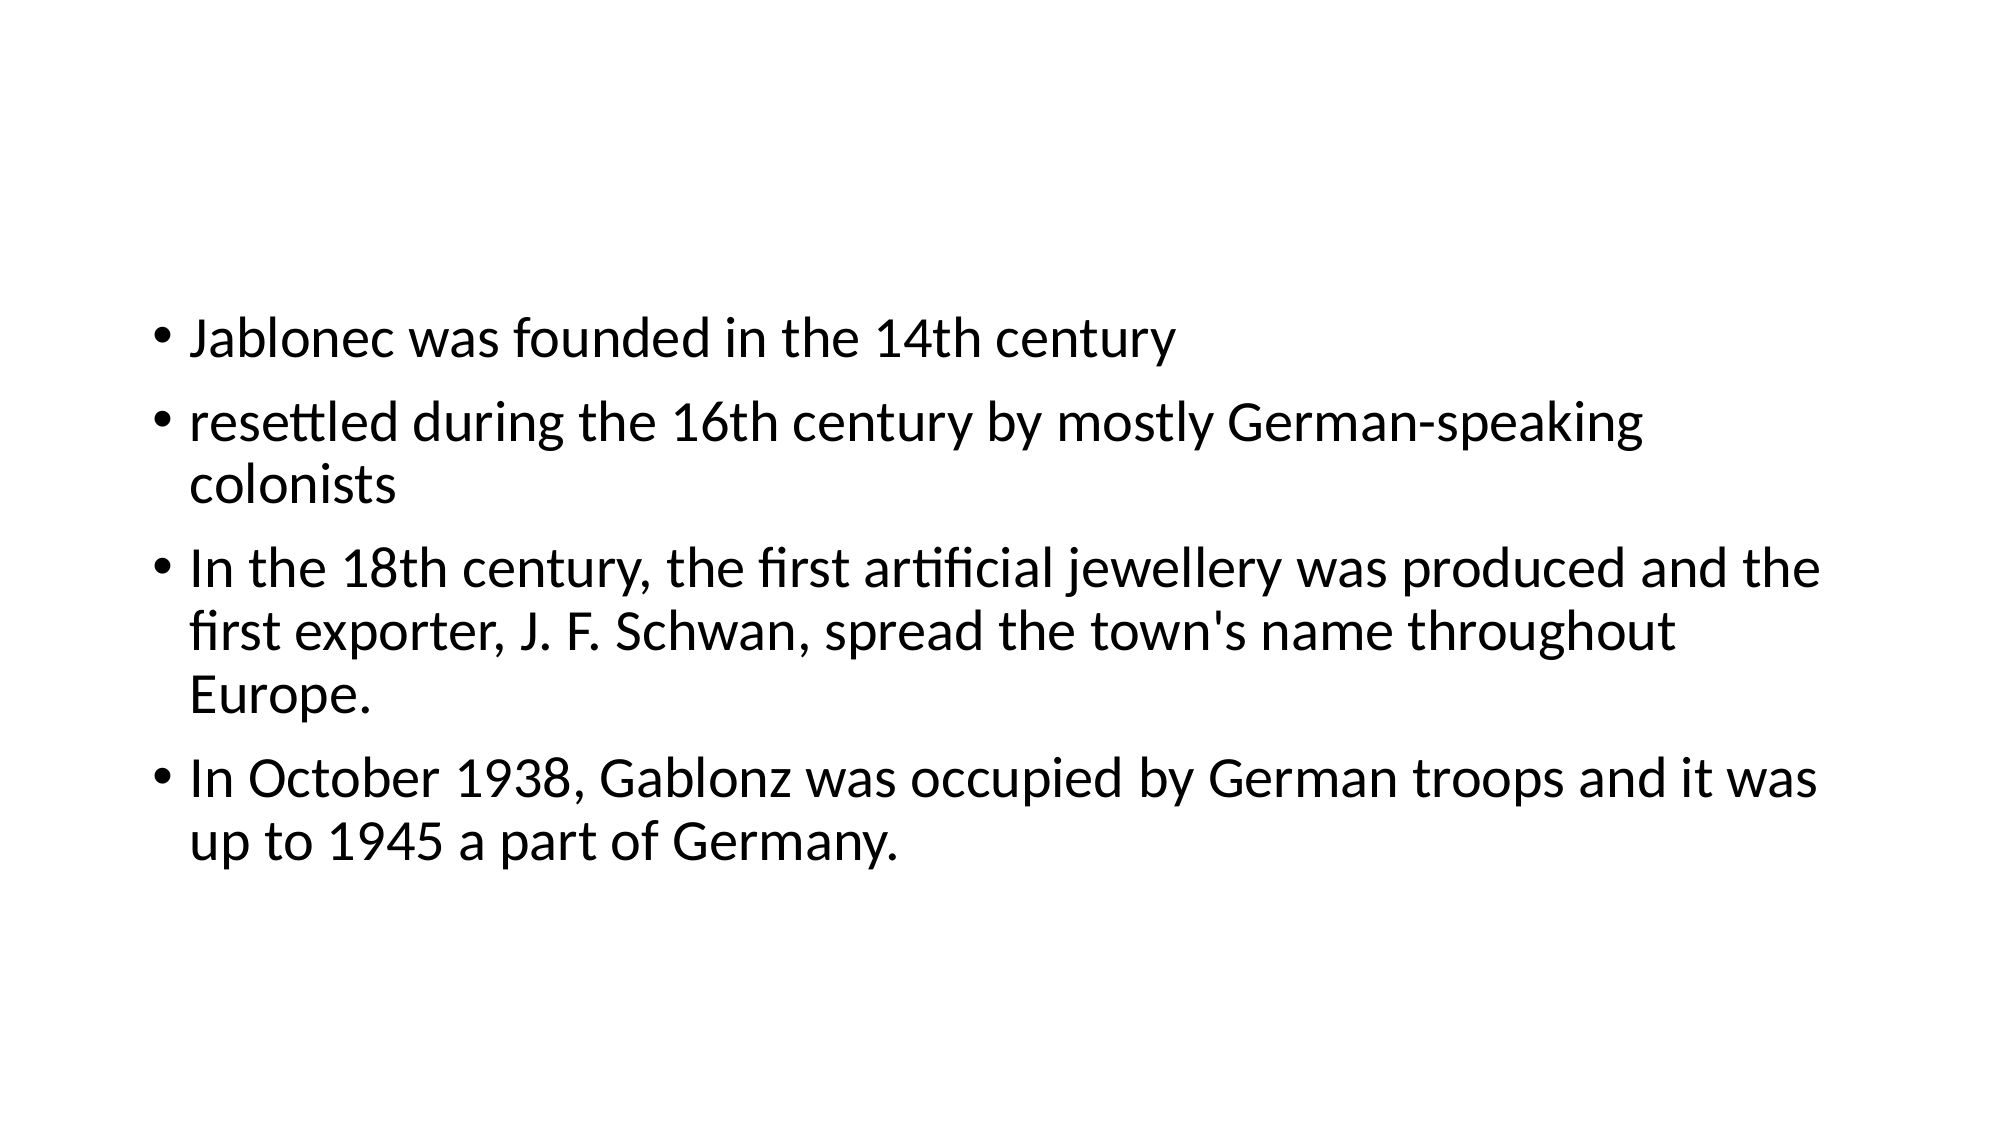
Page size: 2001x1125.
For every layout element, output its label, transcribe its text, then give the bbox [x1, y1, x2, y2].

list Jablonec was founded in the 14th century resettled during the 16th century by mostly German-speaking colonists In the 18th century, the first artificial jewellery was produced and the first exporter, J. F. Schwan, spread the town's name throughout Europe. In October 1938, Gablonz was occupied by German troops and it was up to 1945 a part of Germany. [137, 299, 1863, 1014]
